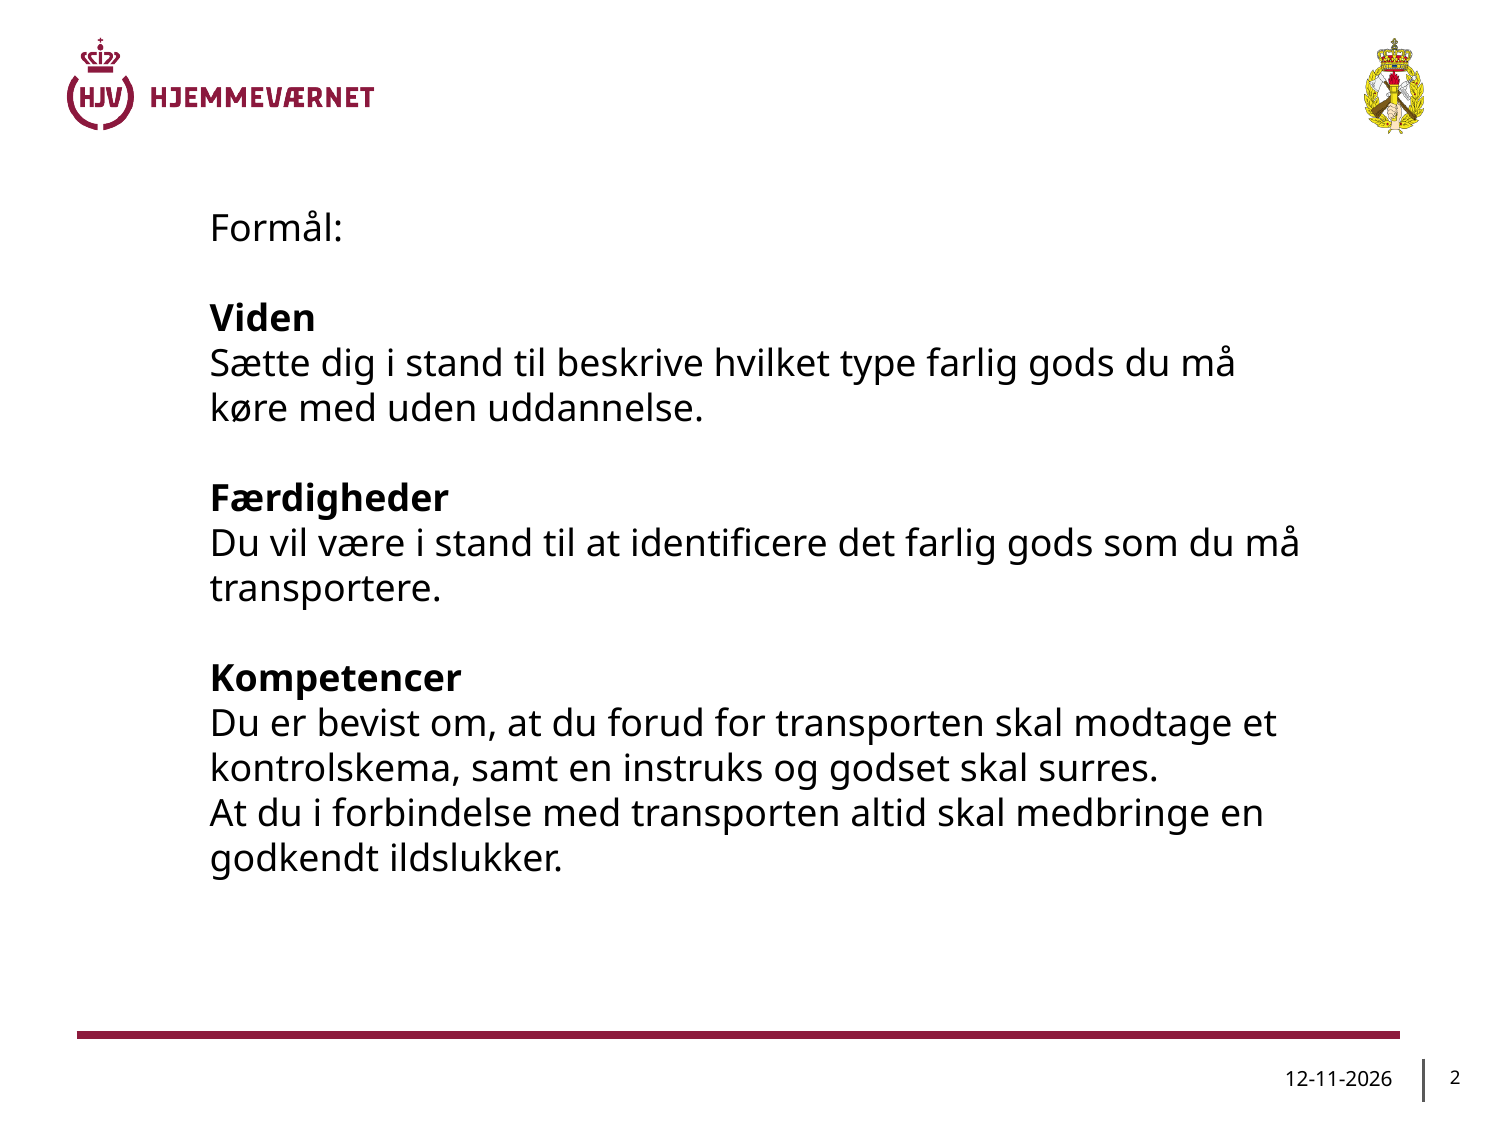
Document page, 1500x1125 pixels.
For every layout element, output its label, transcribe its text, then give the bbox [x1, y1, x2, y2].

picture [1364, 38, 1424, 134]
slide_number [1057, 1058, 1408, 1105]
slide_number 2 [1435, 1058, 1500, 1106]
picture [0, 20, 441, 154]
text_box Formål: Viden Sætte dig i stand til beskrive hvilket type farlig gods du må køre med uden uddannelse. Færdigheder Du vil være i stand til at identificere det farlig gods som du må transportere. Kompetencer Du er bevist om, at du forud for transporten skal modtage et kontrolskema, samt en instruks og godset skal surres. At du i forbindelse med transporten altid skal medbringe en godkendt ildslukker. [194, 196, 1317, 886]
